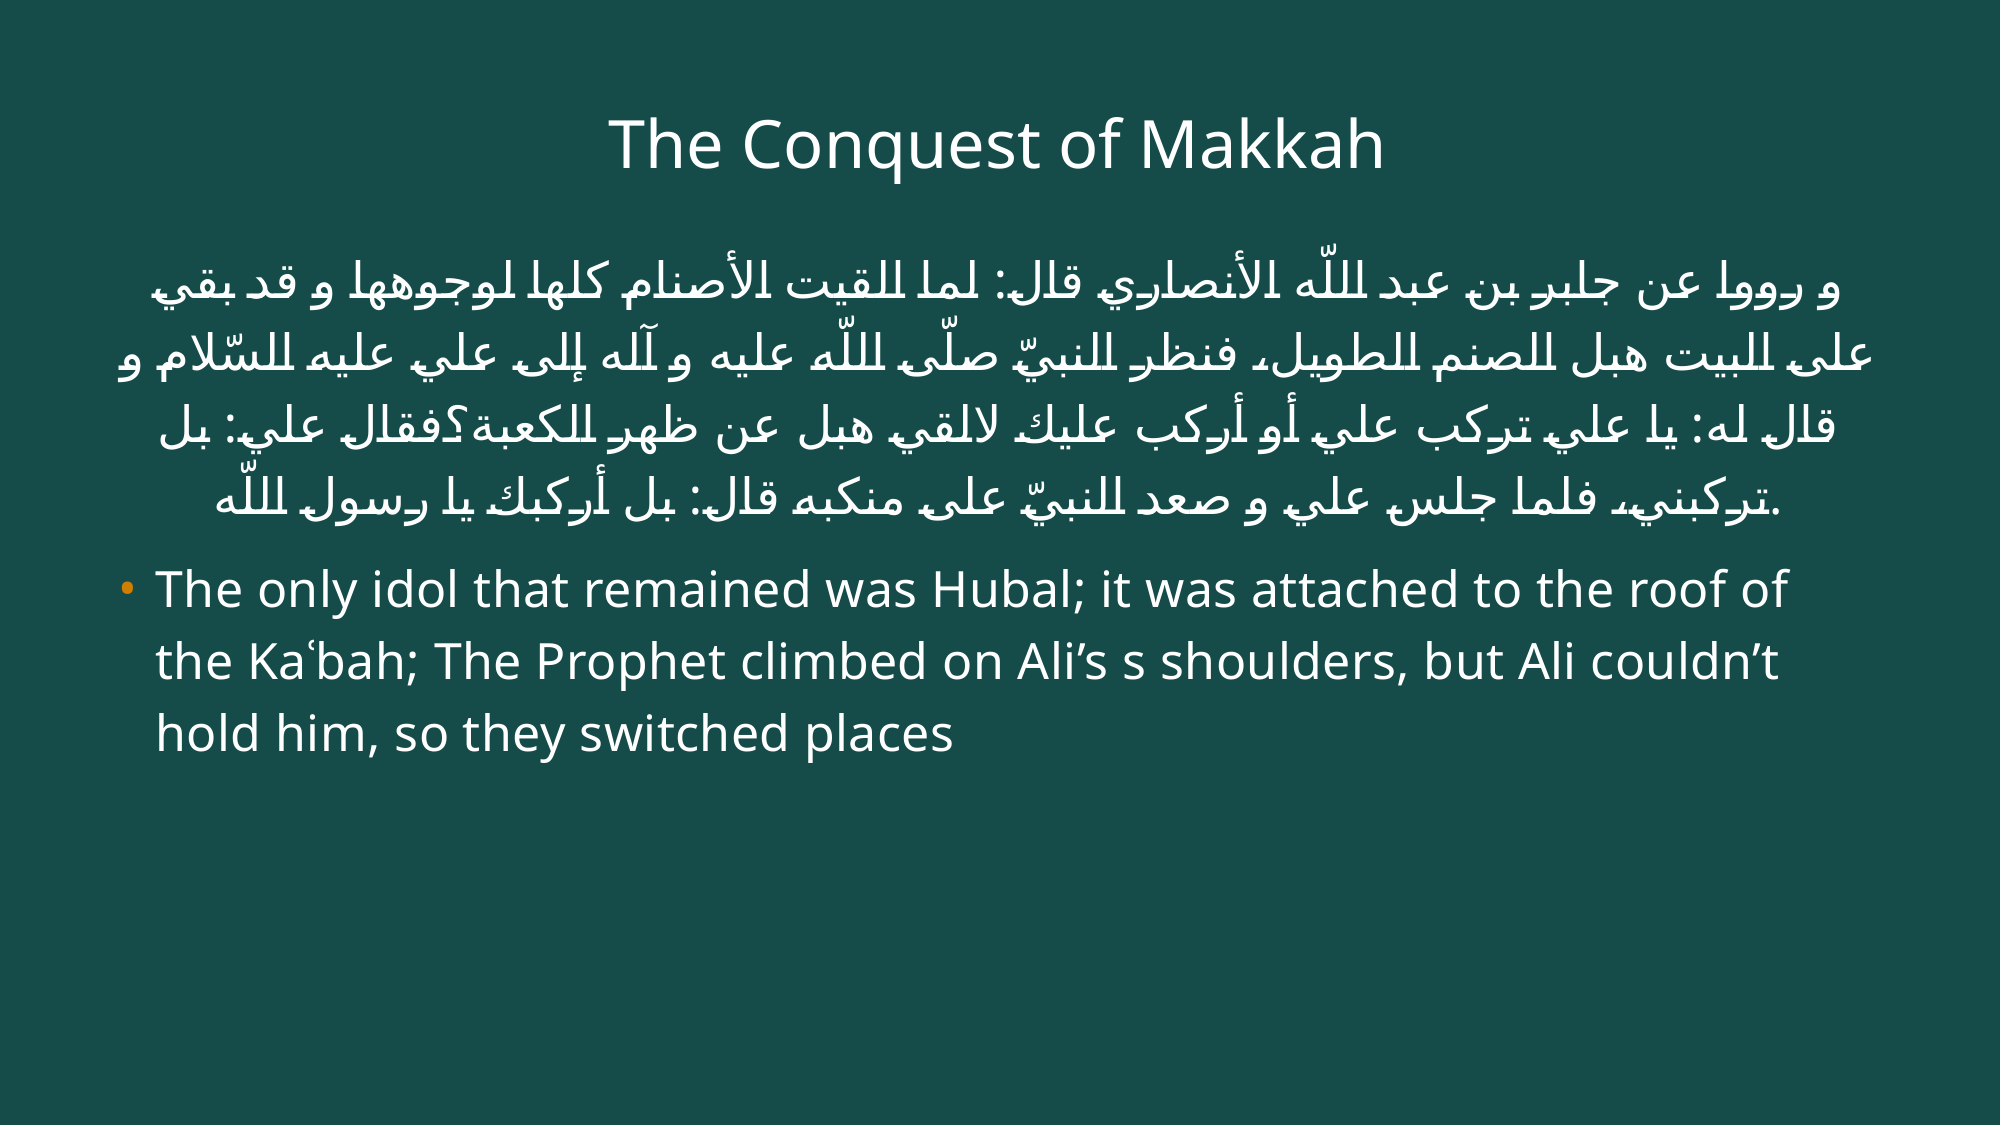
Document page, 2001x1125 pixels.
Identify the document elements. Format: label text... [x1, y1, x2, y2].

title The Conquest of Makkah [118, 101, 1878, 216]
list و رووا عن جابر بن عبد اللّه الأنصاري قال: لما القيت الأصنام كلها لوجوهها و قد بقي على البيت هبل الصنم الطويل، فنظر النبيّ صلّى اللّه عليه و آله إلى علي عليه السّلام و قال له: يا علي تركب علي أو أركب عليك لالقي هبل عن ظهر الكعبة؟فقال علي: بل تركبني، فلما جلس علي و صعد النبيّ على منكبه قال: بل أركبك يا رسول اللّه. The only idol that remained was Hubal; it was attached to the roof of the Kaʿbah; The Prophet climbed on Ali’s s shoulders, but Ali couldn’t hold him, so they switched places [118, 236, 1878, 947]
